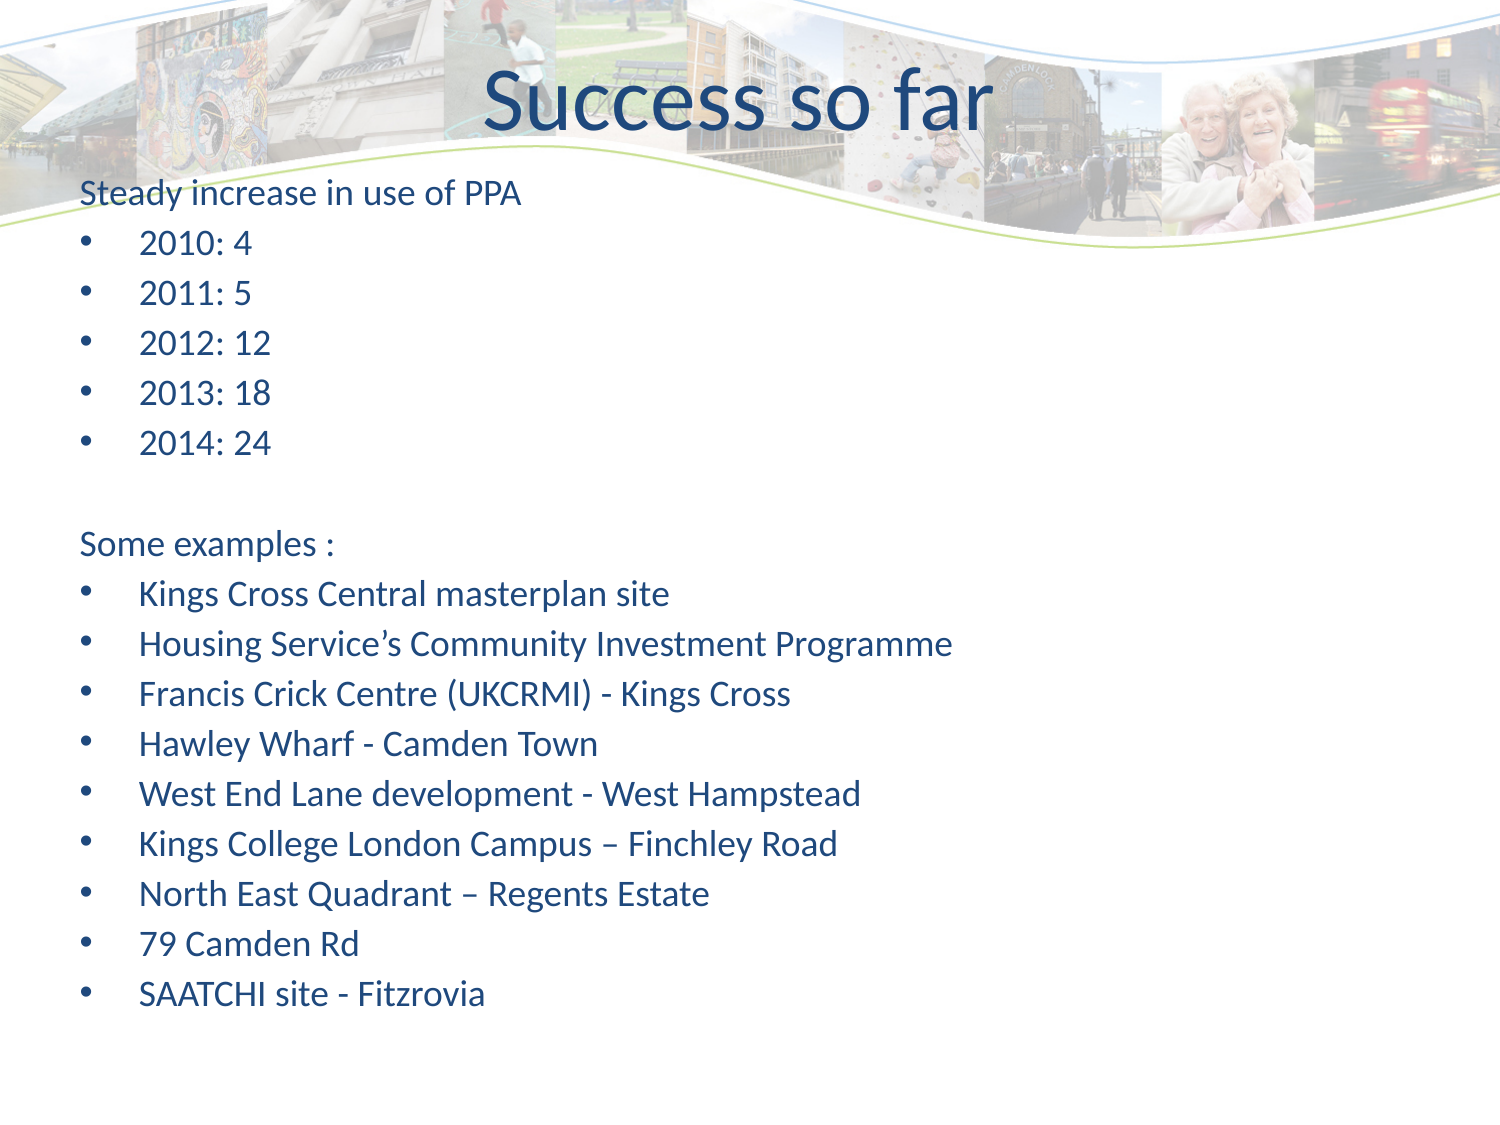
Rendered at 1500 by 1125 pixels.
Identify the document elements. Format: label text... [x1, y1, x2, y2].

text_box Steady increase in use of PPA 2010: 4 2011: 5 2012: 12 2013: 18 2014: 24 Some examples : Kings Cross Central masterplan site Housing Service’s Community Investment Programme Francis Crick Centre (UKCRMI) - Kings Cross Hawley Wharf - Camden Town West End Lane development - West Hampstead Kings College London Campus – Finchley Road North East Quadrant – Regents Estate 79 Camden Rd SAATCHI site - Fitzrovia [64, 264, 1424, 1078]
picture [0, 0, 1500, 256]
